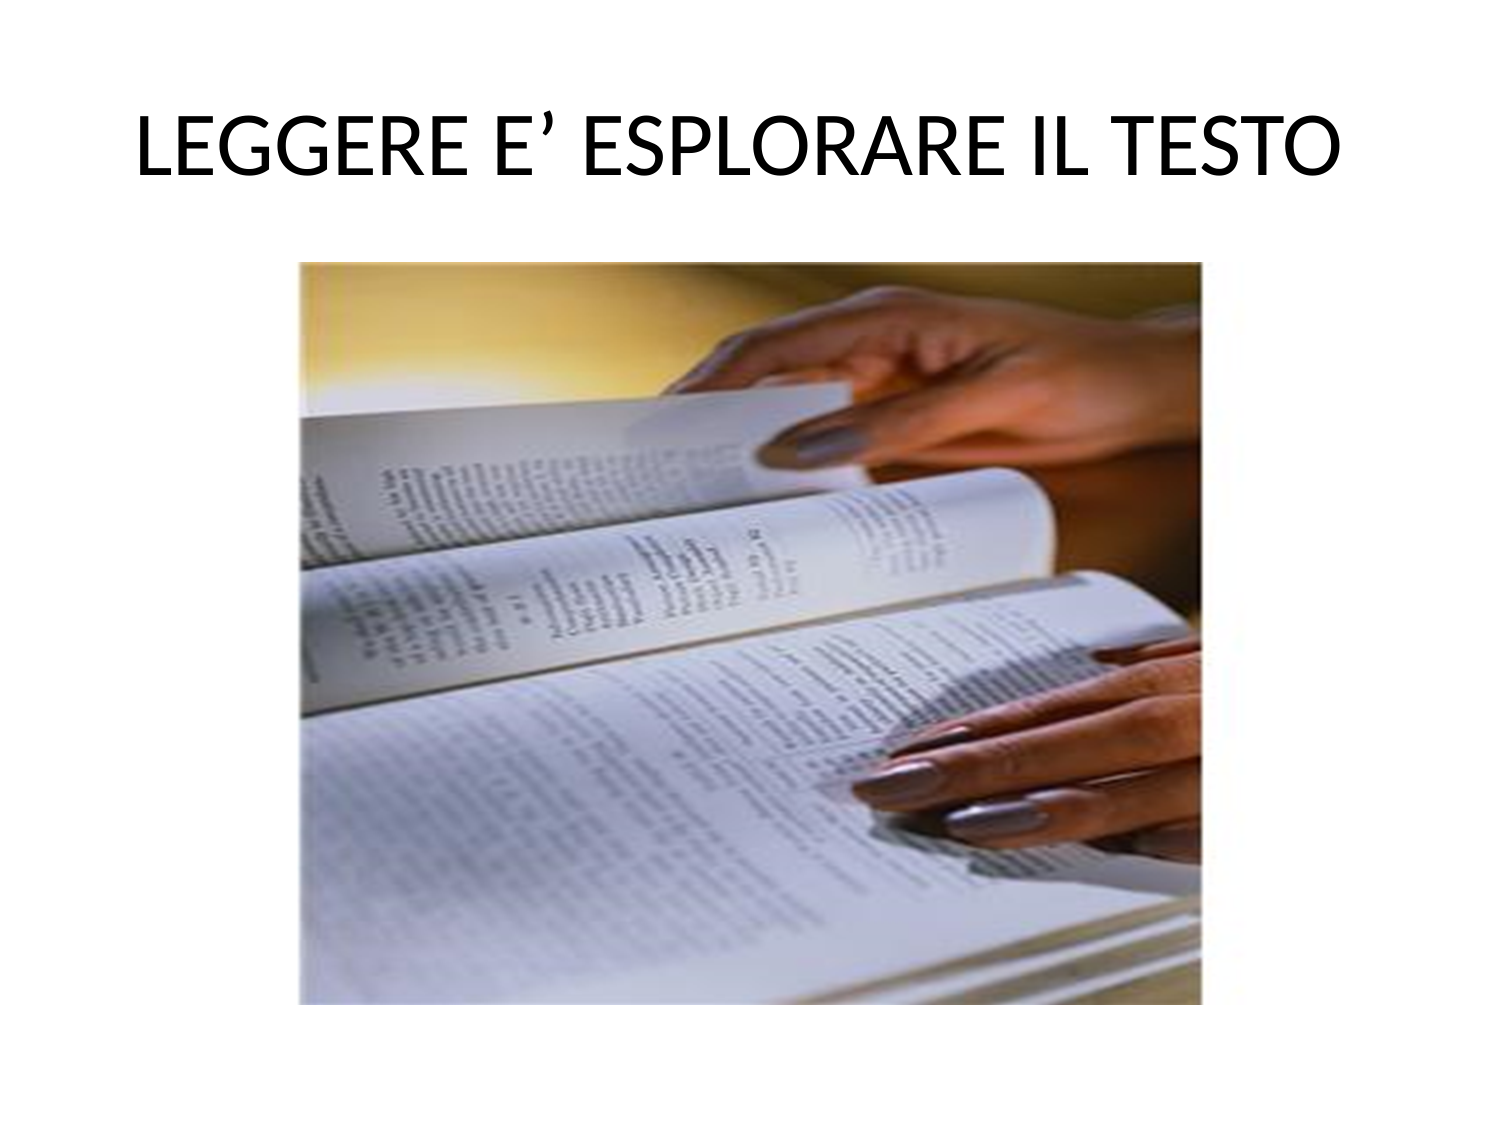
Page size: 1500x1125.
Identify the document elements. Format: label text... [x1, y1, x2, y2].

title LEGGERE E’ ESPLORARE IL TESTO [75, 45, 1425, 233]
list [183, 262, 1316, 1006]
